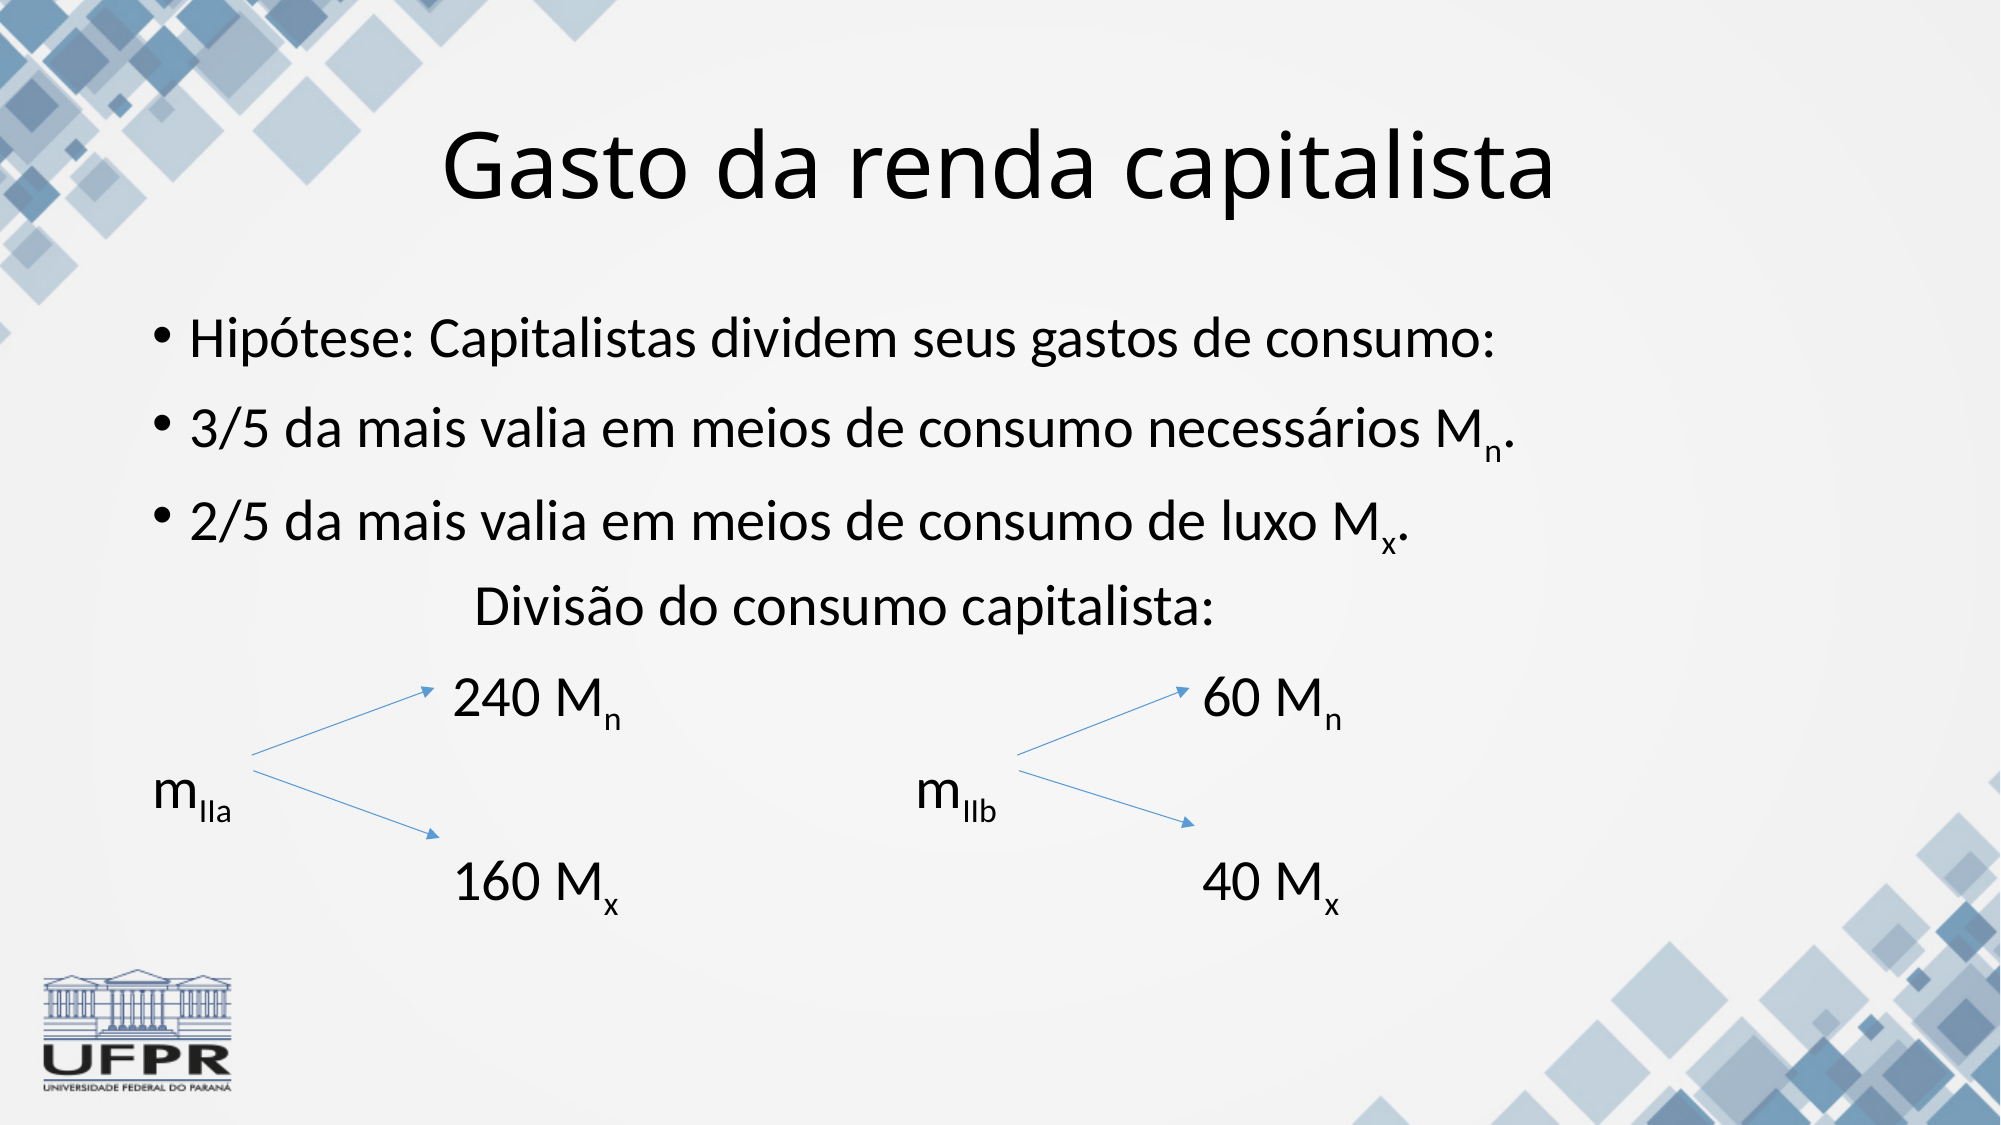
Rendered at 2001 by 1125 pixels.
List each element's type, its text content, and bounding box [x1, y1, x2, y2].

list Hipótese: Capitalistas dividem seus gastos de consumo: 3/5 da mais valia em meios de consumo necessários Mn. 2/5 da mais valia em meios de consumo de luxo Mx. Divisão do consumo capitalista: 240 Mn 60 Mn mIIa mIIb 160 Mx 40 Mx [137, 299, 1863, 1014]
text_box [253, 770, 440, 838]
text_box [251, 687, 435, 756]
picture [0, 0, 2001, 1125]
title Gasto da renda capitalista [137, 59, 1863, 278]
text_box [1018, 770, 1195, 826]
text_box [1017, 687, 1190, 756]
